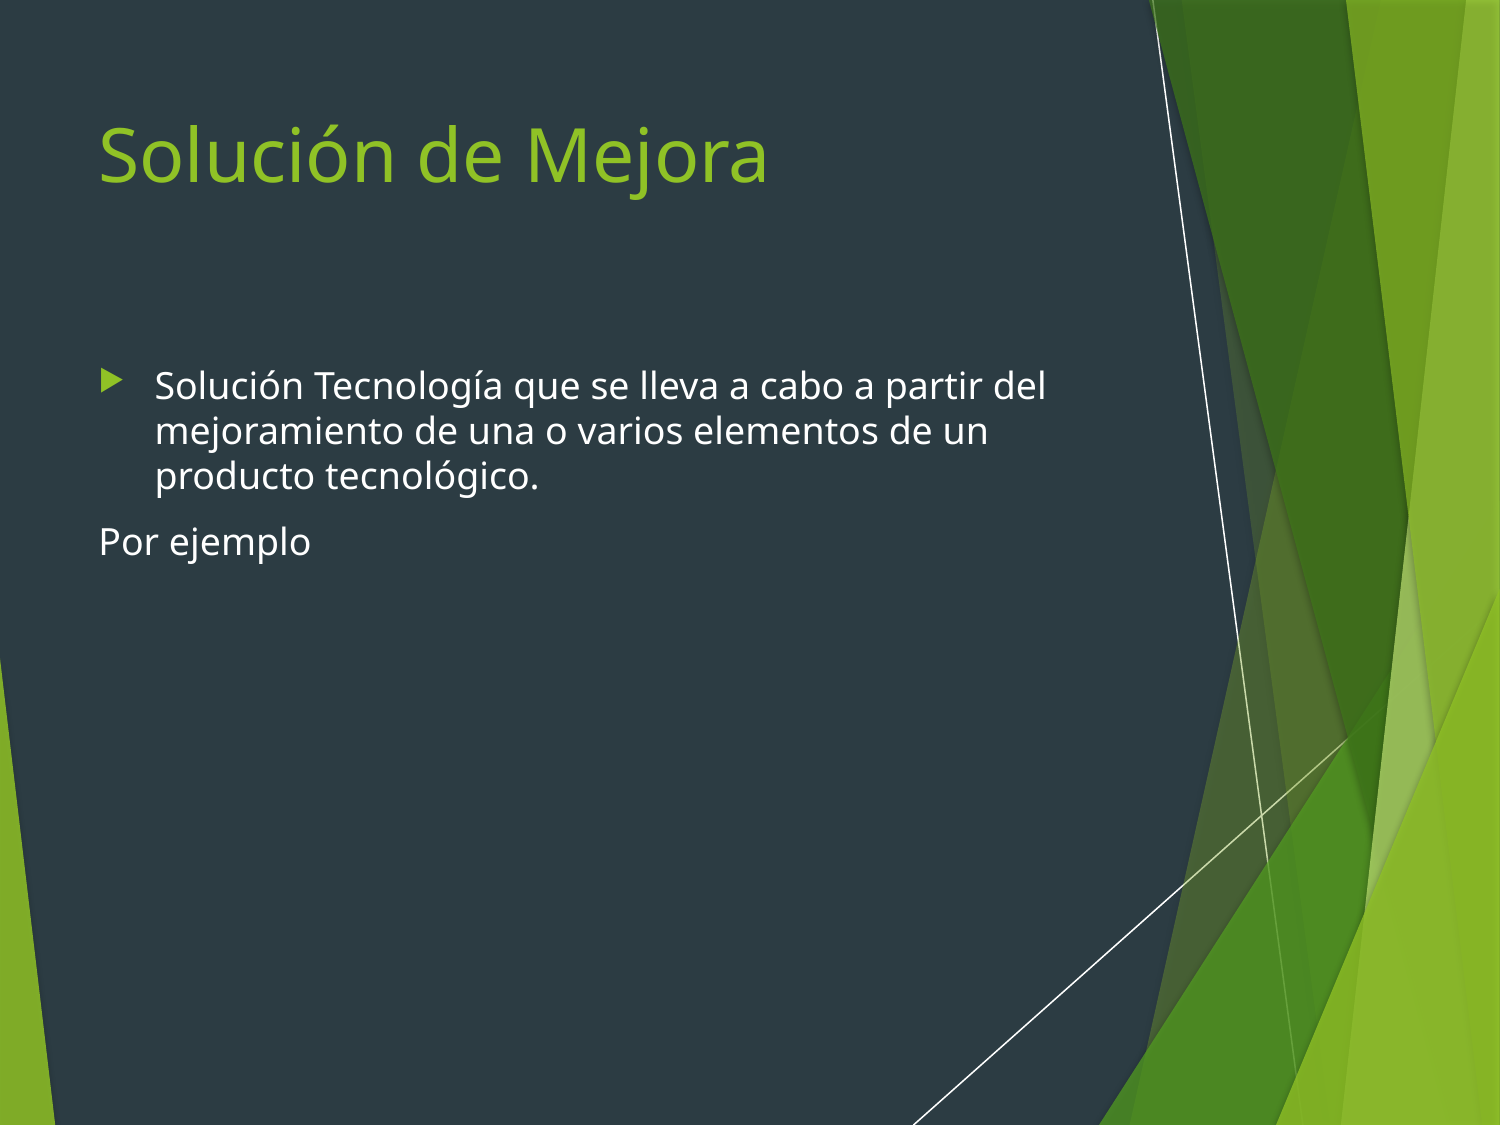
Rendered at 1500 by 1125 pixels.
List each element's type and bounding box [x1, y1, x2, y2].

text_box [0, 0, 1500, 1125]
